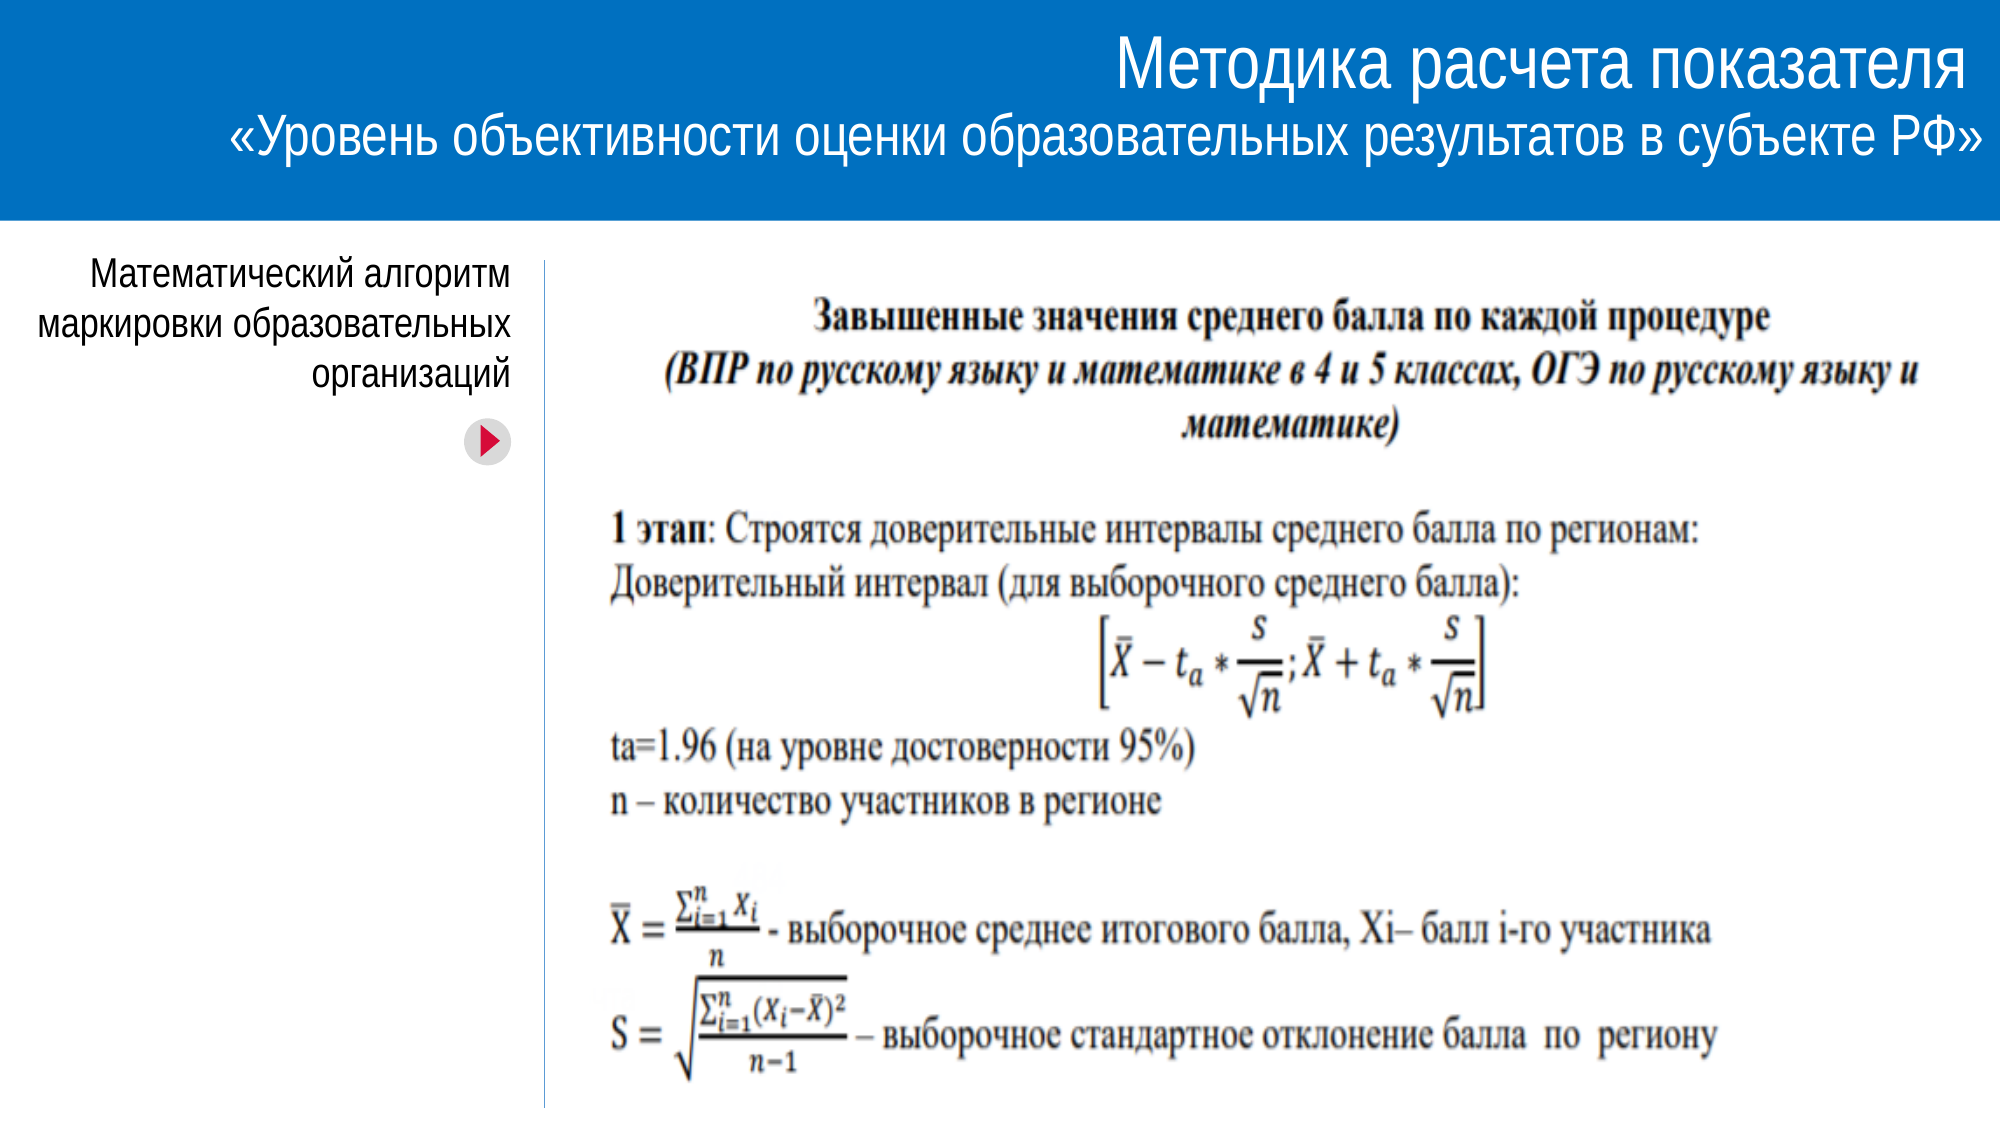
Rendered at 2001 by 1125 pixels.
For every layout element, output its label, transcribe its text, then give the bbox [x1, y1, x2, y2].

title Методика расчета показателя «Уровень объективности оценки образовательных результатов в субъекте РФ» [137, 0, 2000, 205]
text_box Математический алгоритм маркировки образовательных организаций [0, 238, 526, 403]
text_box [0, 0, 2000, 222]
text_box [479, 422, 502, 460]
picture [589, 282, 1936, 1084]
text_box [463, 417, 513, 467]
